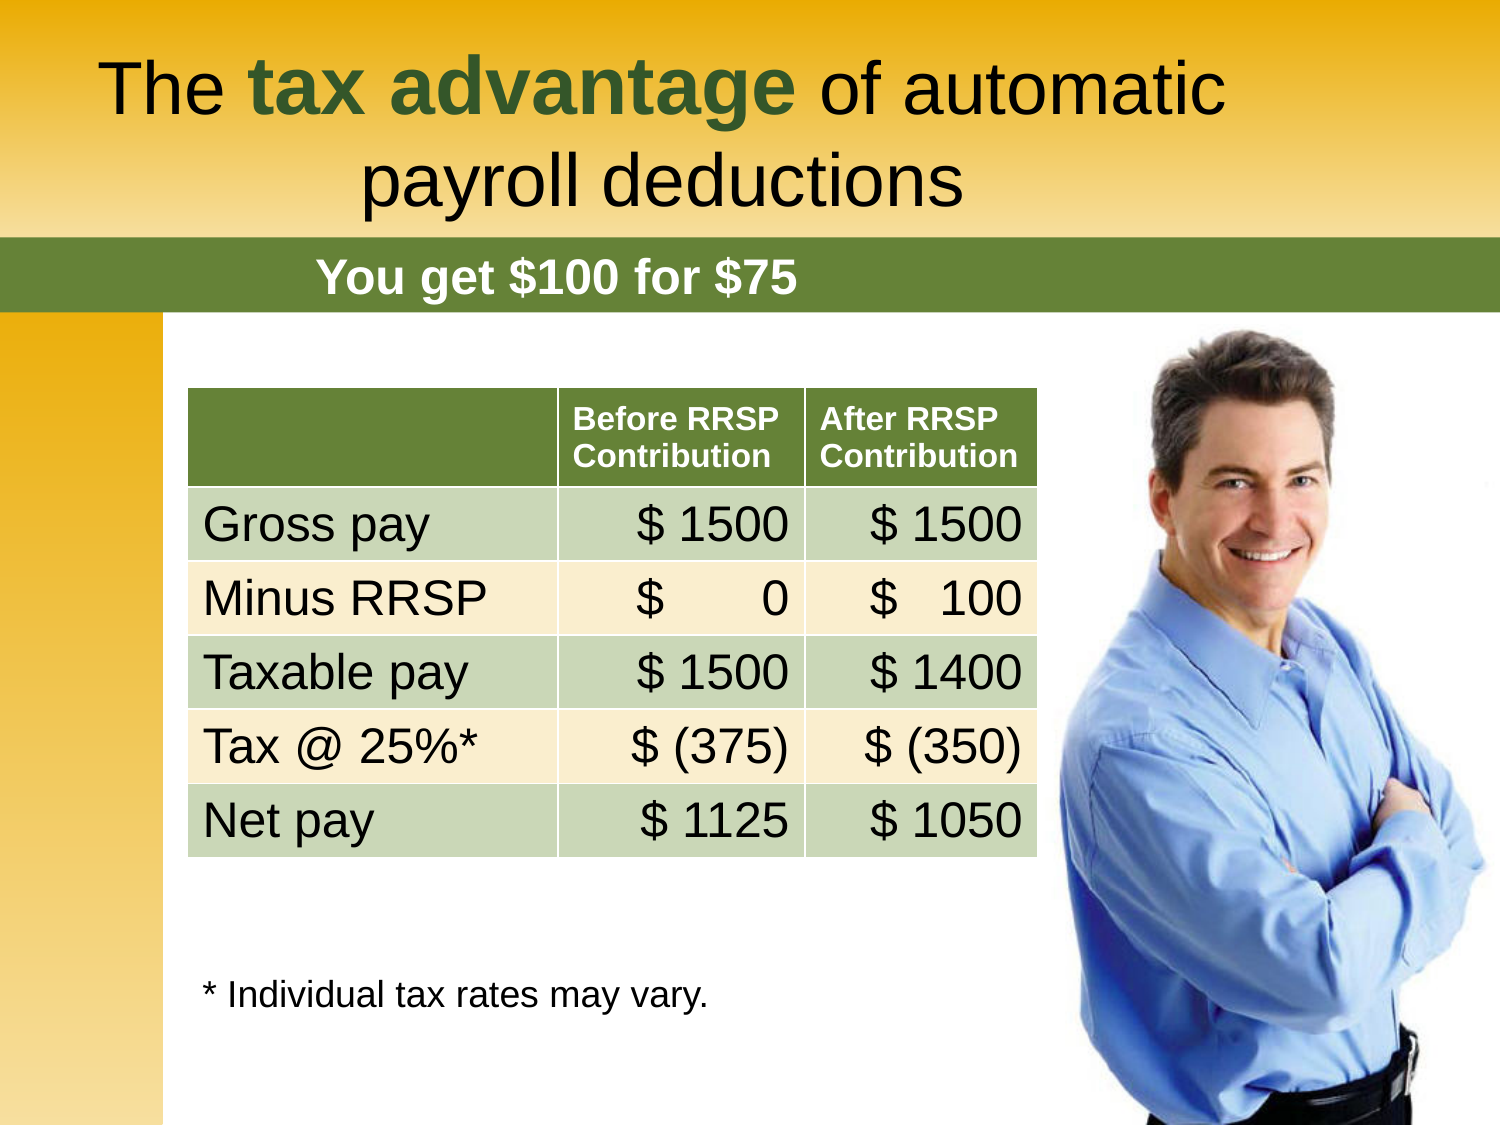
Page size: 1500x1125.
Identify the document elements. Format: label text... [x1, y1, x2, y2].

table_cell $ 1500 [806, 488, 1037, 560]
table_cell Minus RRSP [188, 562, 557, 634]
text_box [0, 237, 150, 313]
text_box [0, 0, 1500, 237]
table_cell $ 1500 [559, 488, 804, 560]
table_cell $ 1500 [559, 636, 804, 708]
table_cell Gross pay [188, 488, 557, 560]
table_cell Net pay [188, 784, 557, 857]
table_cell $ 0 [559, 562, 804, 634]
table_cell Taxable pay [188, 636, 557, 708]
picture [1043, 324, 1500, 1125]
table_cell Tax @ 25%* [188, 710, 557, 783]
text_box You get $100 for $75 [150, 237, 1500, 313]
title The tax advantage of automatic payroll deductions [24, 24, 1300, 229]
text_box * Individual tax rates may vary. [187, 956, 1013, 1022]
table_cell $ 100 [806, 562, 1037, 634]
table_cell $ 1400 [806, 636, 1037, 708]
table_header Before RRSP Contribution [559, 388, 804, 486]
table_cell $ (350) [806, 710, 1037, 783]
text_box [0, 313, 163, 1125]
table_header After RRSP Contribution [806, 388, 1037, 486]
table_cell $ (375) [559, 710, 804, 783]
table_header [188, 388, 557, 486]
table_cell $ 1050 [806, 784, 1037, 857]
table_cell $ 1125 [559, 784, 804, 857]
text_box [163, 313, 1500, 1125]
